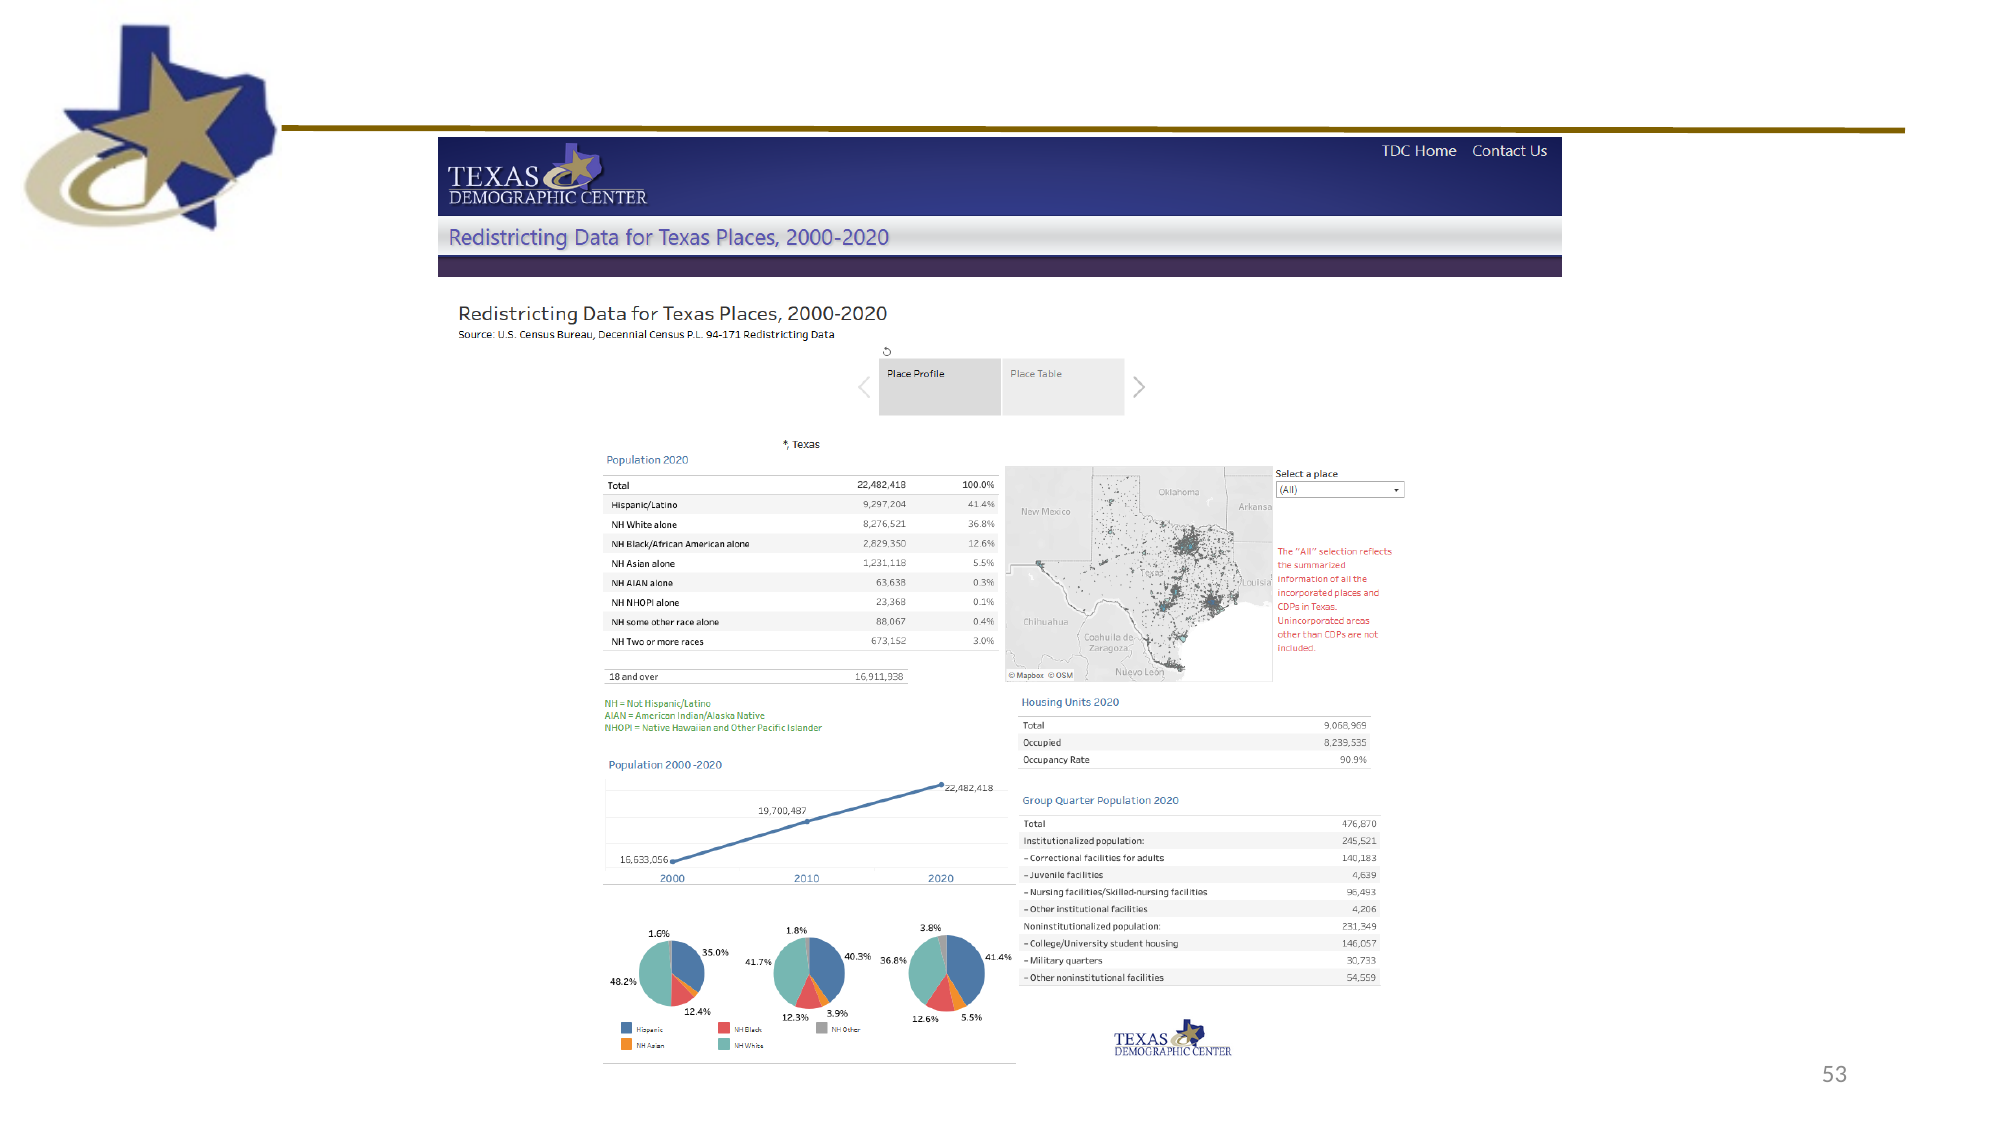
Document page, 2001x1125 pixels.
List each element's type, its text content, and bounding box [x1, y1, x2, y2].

slide_number 53 [1562, 1042, 1863, 1103]
picture [20, 0, 282, 261]
picture [438, 137, 1562, 1125]
